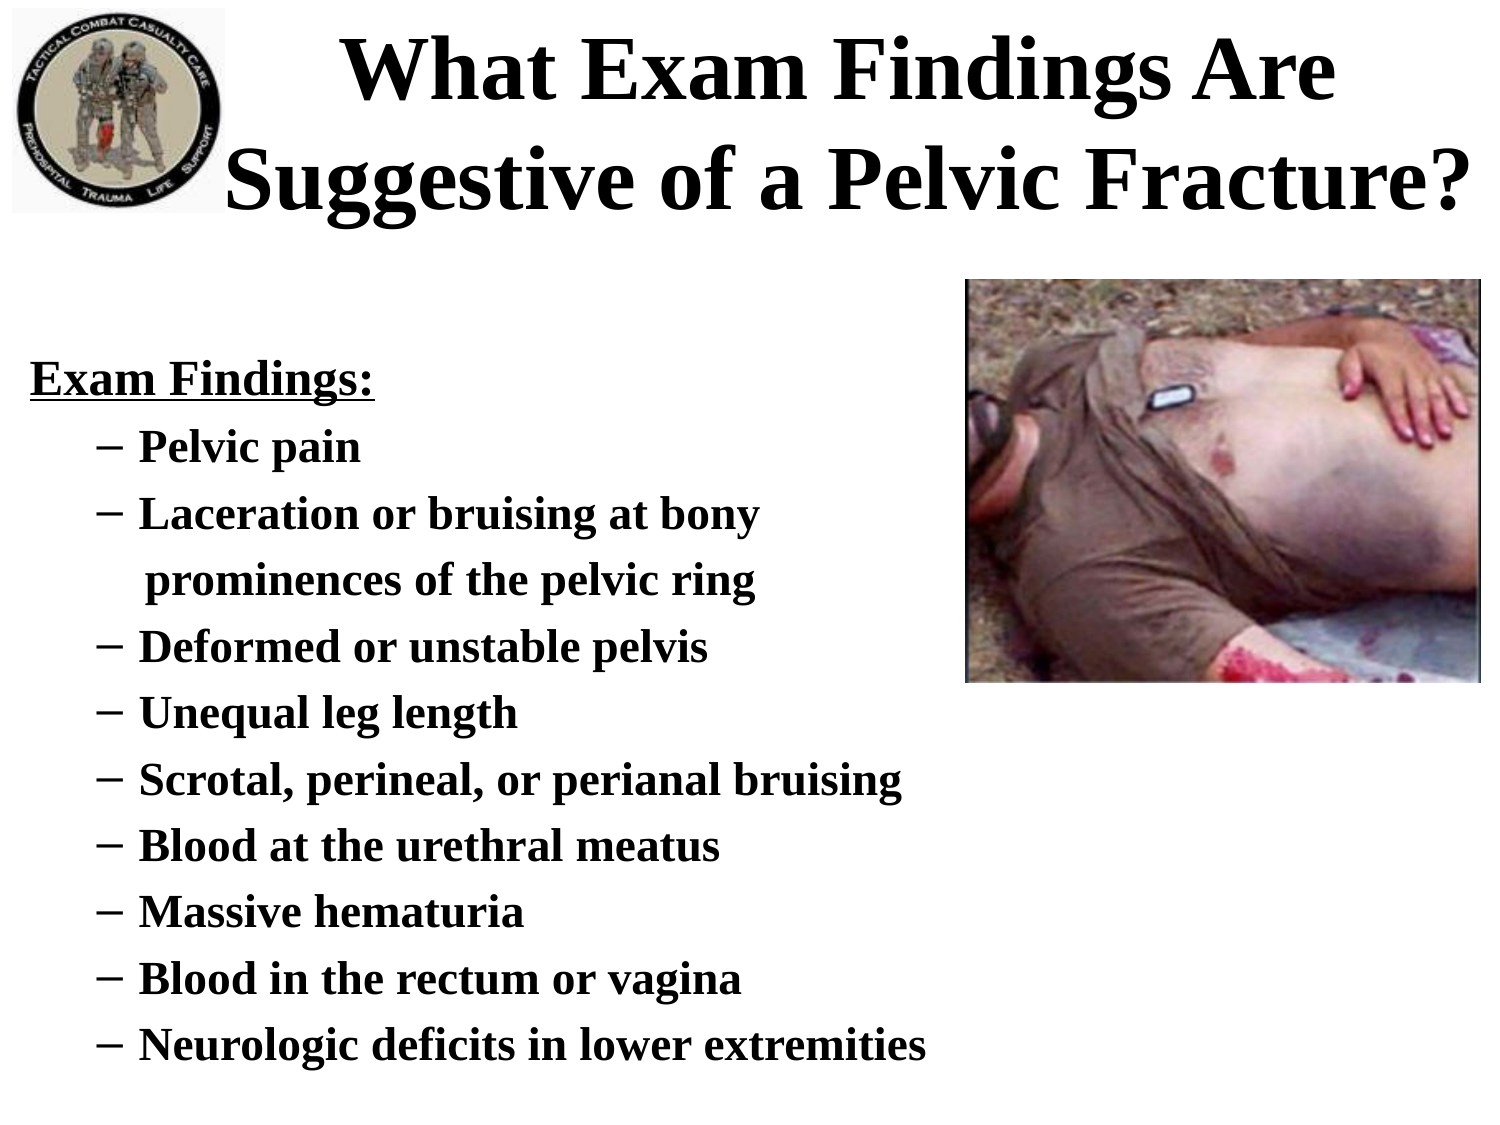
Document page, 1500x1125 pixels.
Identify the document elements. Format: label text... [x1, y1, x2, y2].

title What Exam Findings Are Suggestive of a Pelvic Fracture? [174, 69, 1500, 167]
picture [12, 8, 225, 213]
picture [964, 279, 1482, 683]
list Exam Findings: Pelvic pain Laceration or bruising at bony prominences of the pelvic ring Deformed or unstable pelvis Unequal leg length Scrotal, perineal, or perianal bruising Blood at the urethral meatus Massive hematuria Blood in the rectum or vagina Neurologic deficits in lower extremities [14, 337, 1365, 1081]
